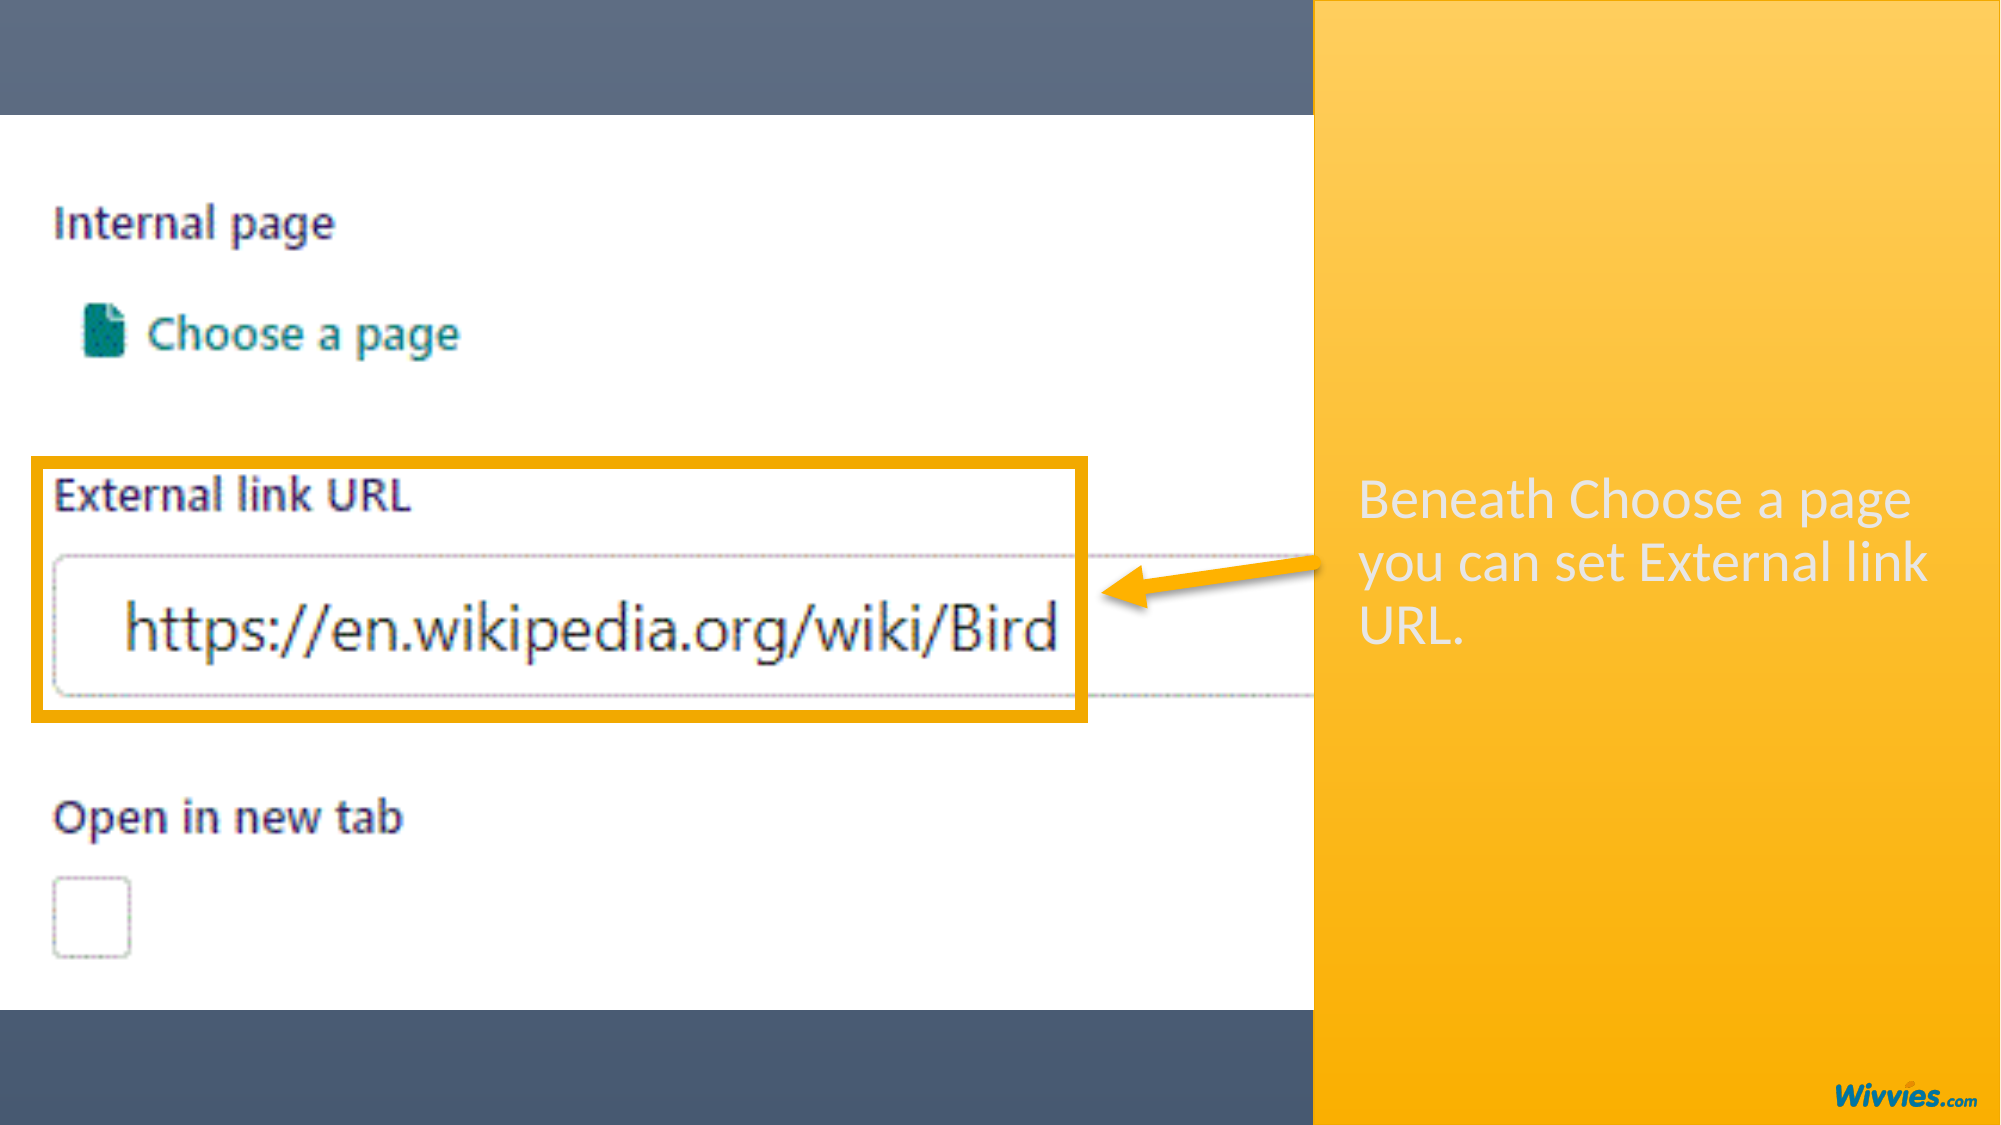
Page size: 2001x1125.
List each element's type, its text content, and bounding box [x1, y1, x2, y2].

list Beneath Choose a page you can set External link URL. [1314, 0, 2000, 1125]
picture [0, 0, 1314, 1125]
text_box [1101, 562, 1314, 593]
